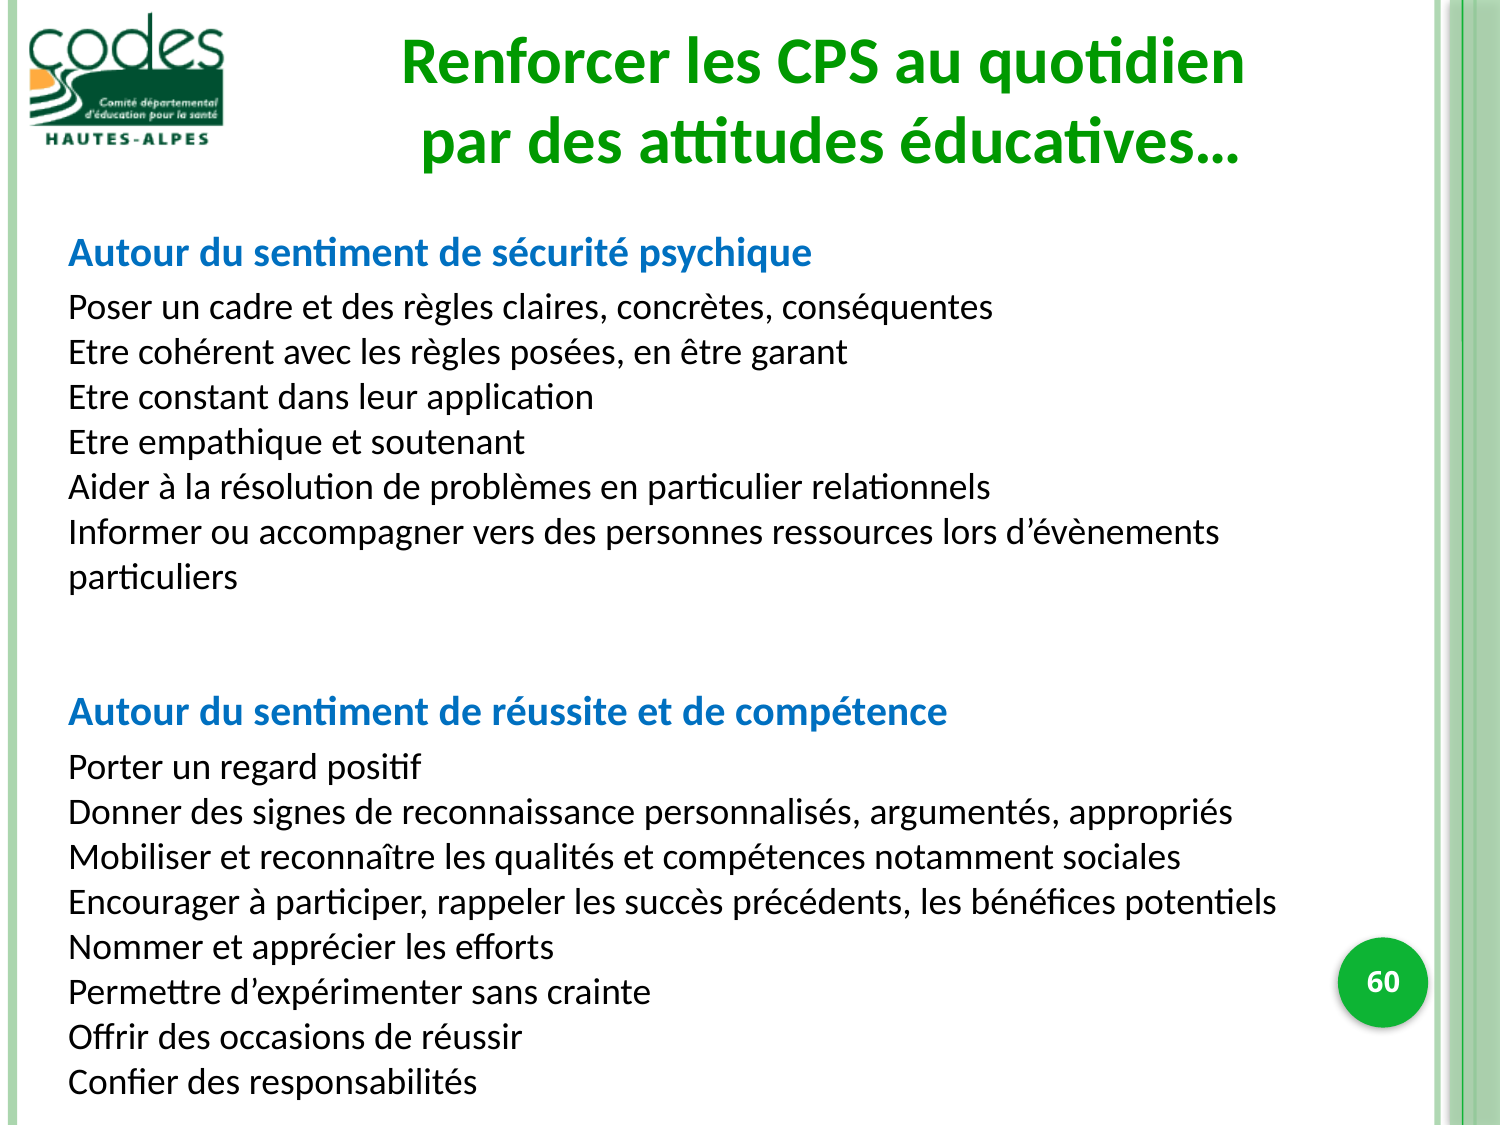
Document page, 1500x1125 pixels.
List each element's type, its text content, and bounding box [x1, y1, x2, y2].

picture [28, 0, 246, 156]
slide_number 60 [1333, 940, 1434, 1026]
text_box Autour du sentiment de sécurité psychique Poser un cadre et des règles claires, concrètes, conséquentes Etre cohérent avec les règles posées, en être garant Etre constant dans leur application Etre empathique et soutenant Aider à la résolution de problèmes en particulier relationnels Informer ou accompagner vers des personnes ressources lors d’évènements particuliers Autour du sentiment de réussite et de compétence Porter un regard positif Donner des signes de reconnaissance personnalisés, argumentés, appropriés Mobiliser et reconnaître les qualités et compétences notamment sociales Encourager à participer, rappeler les succès précédents, les bénéfices potentiels Nommer et apprécier les efforts Permettre d’expérimenter sans crainte Offrir des occasions de réussir Confier des responsabilités [53, 217, 1403, 929]
text_box Renforcer les CPS au quotidien par des attitudes éducatives… [206, 71, 1457, 185]
